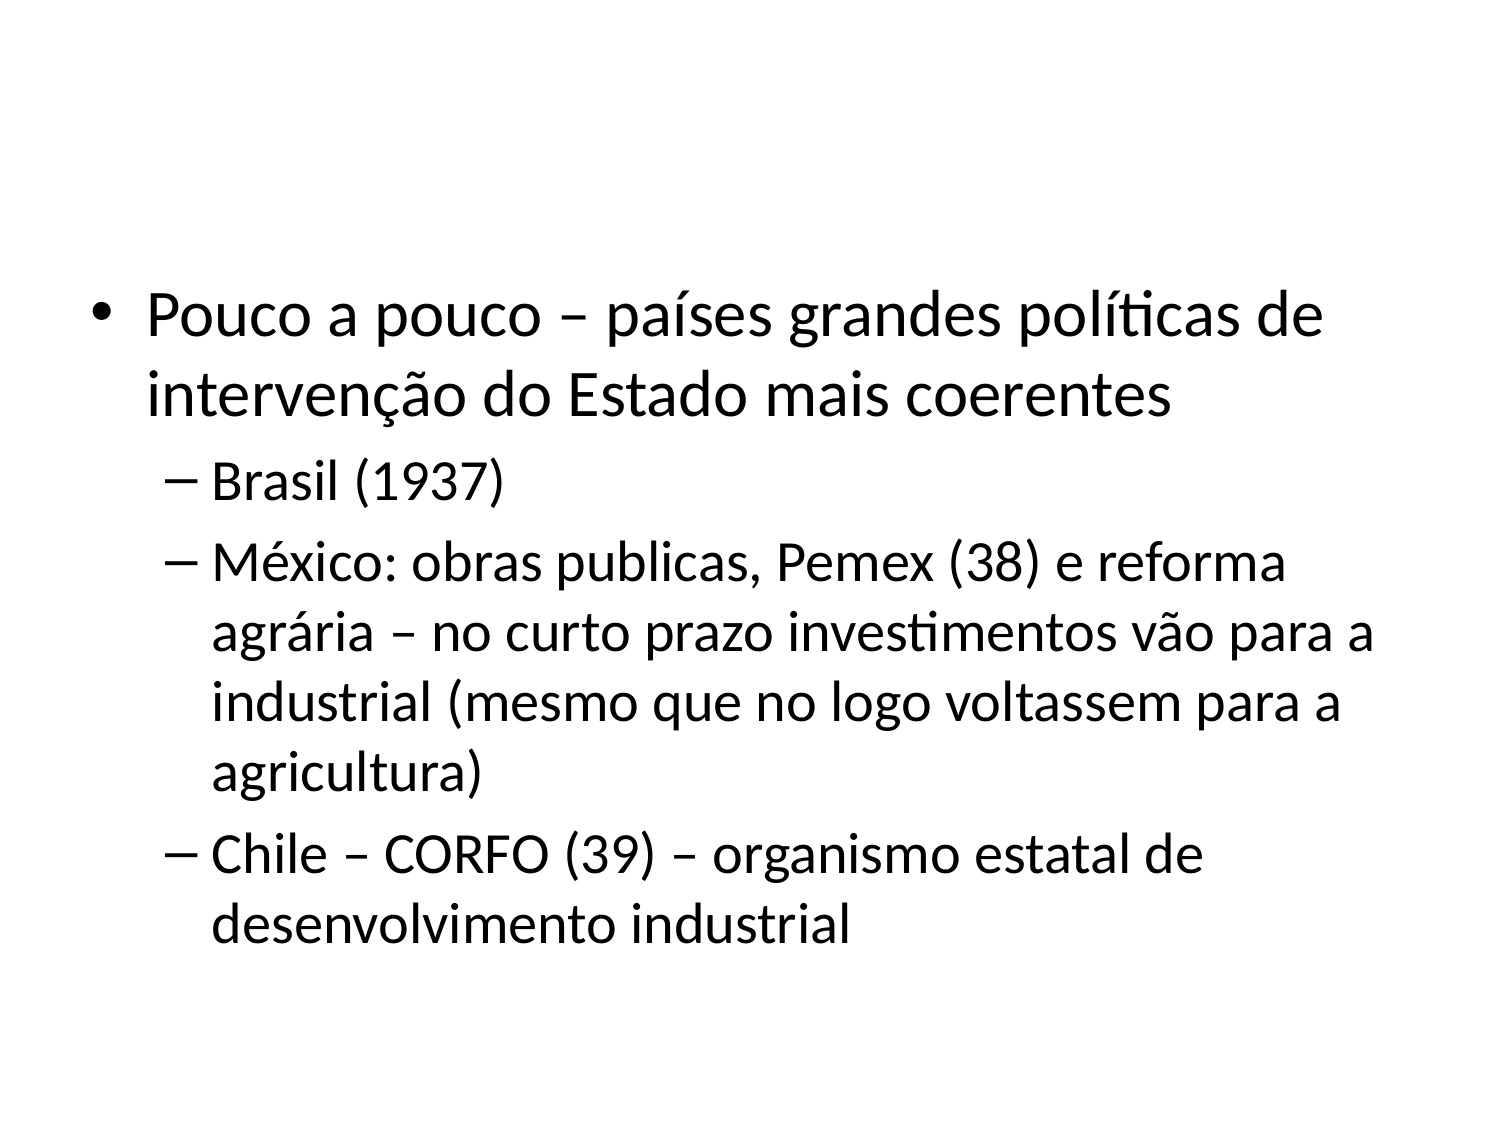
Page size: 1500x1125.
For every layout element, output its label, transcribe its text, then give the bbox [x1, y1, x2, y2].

list Pouco a pouco – países grandes políticas de intervenção do Estado mais coerentes Brasil (1937) México: obras publicas, Pemex (38) e reforma agrária – no curto prazo investimentos vão para a industrial (mesmo que no logo voltassem para a agricultura) Chile – CORFO (39) – organismo estatal de desenvolvimento industrial [75, 262, 1425, 1005]
